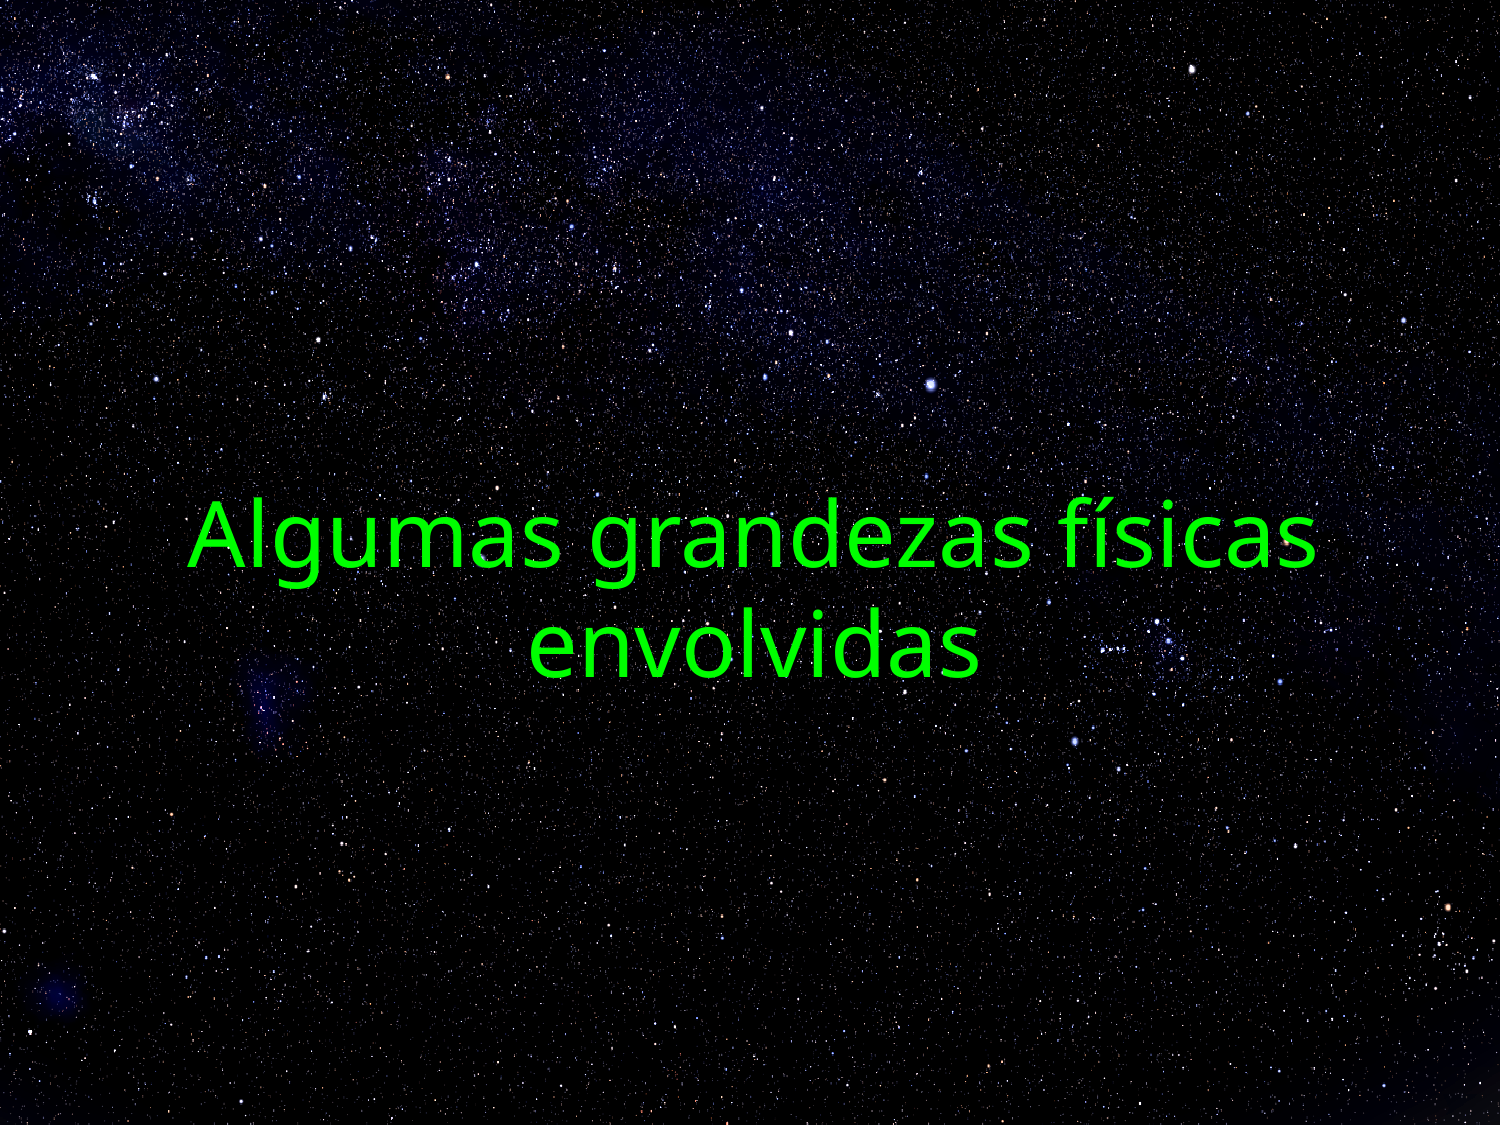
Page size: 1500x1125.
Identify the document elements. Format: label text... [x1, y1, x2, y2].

picture [0, 0, 1500, 1125]
title Algumas grandezas físicas envolvidas [116, 491, 1393, 680]
